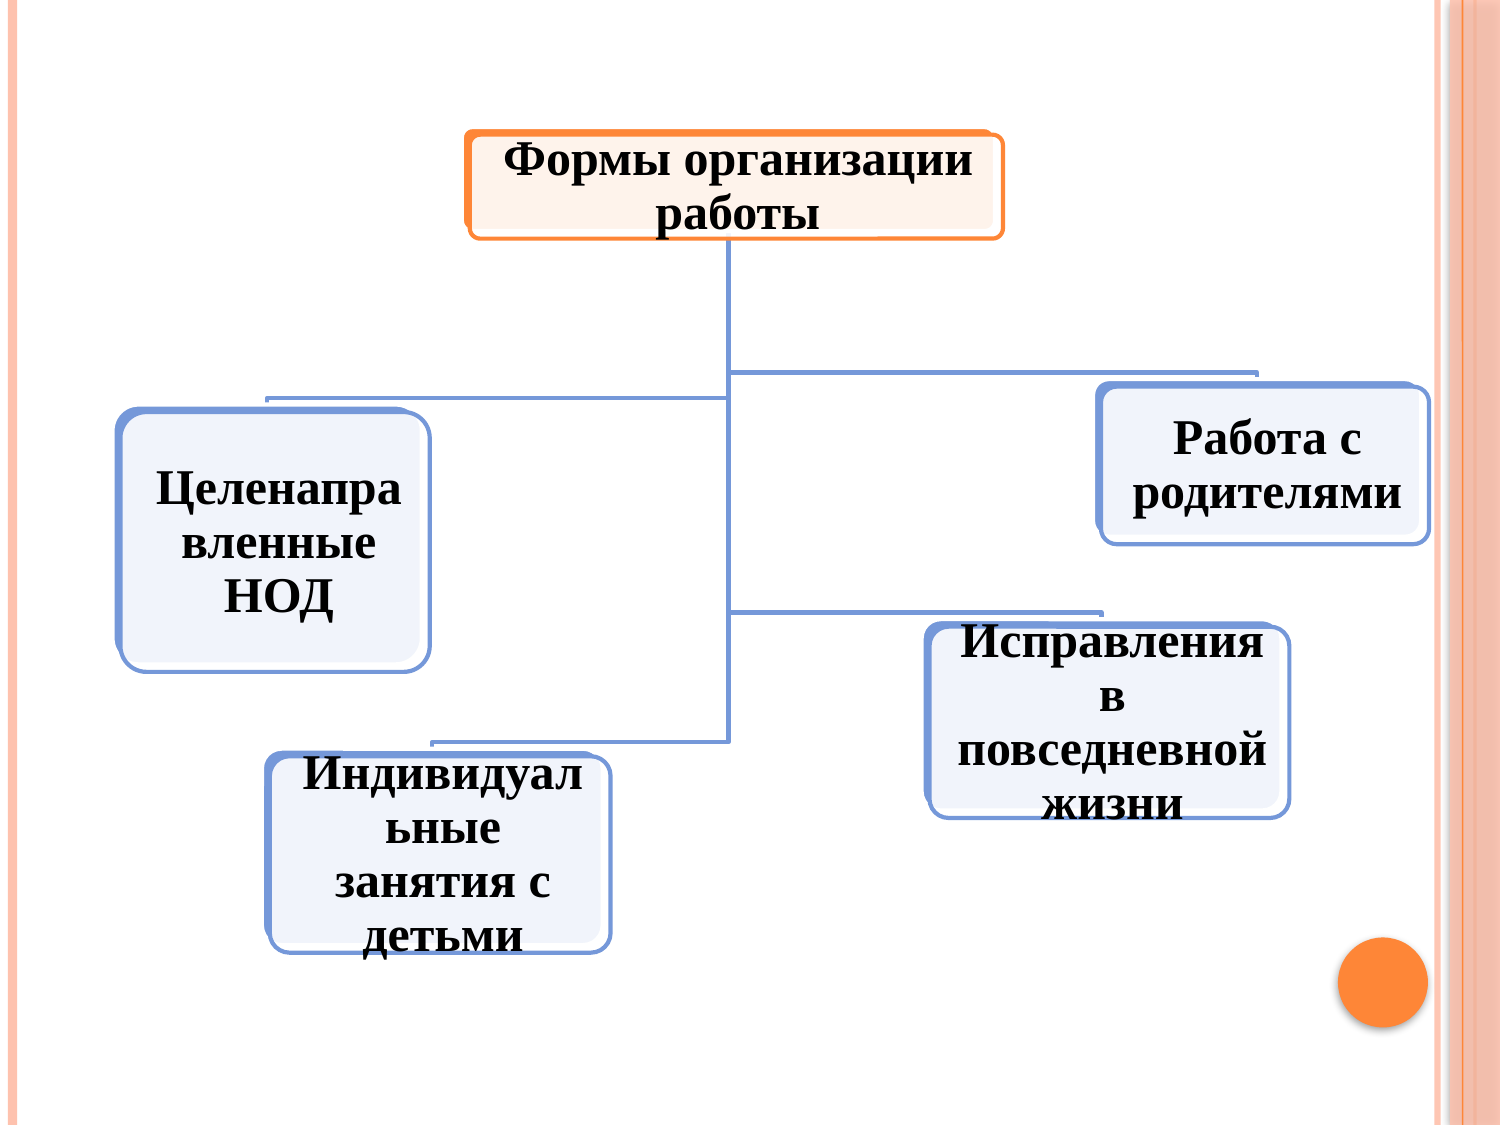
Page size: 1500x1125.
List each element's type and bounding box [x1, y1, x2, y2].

text_box [34, 22, 1431, 1091]
